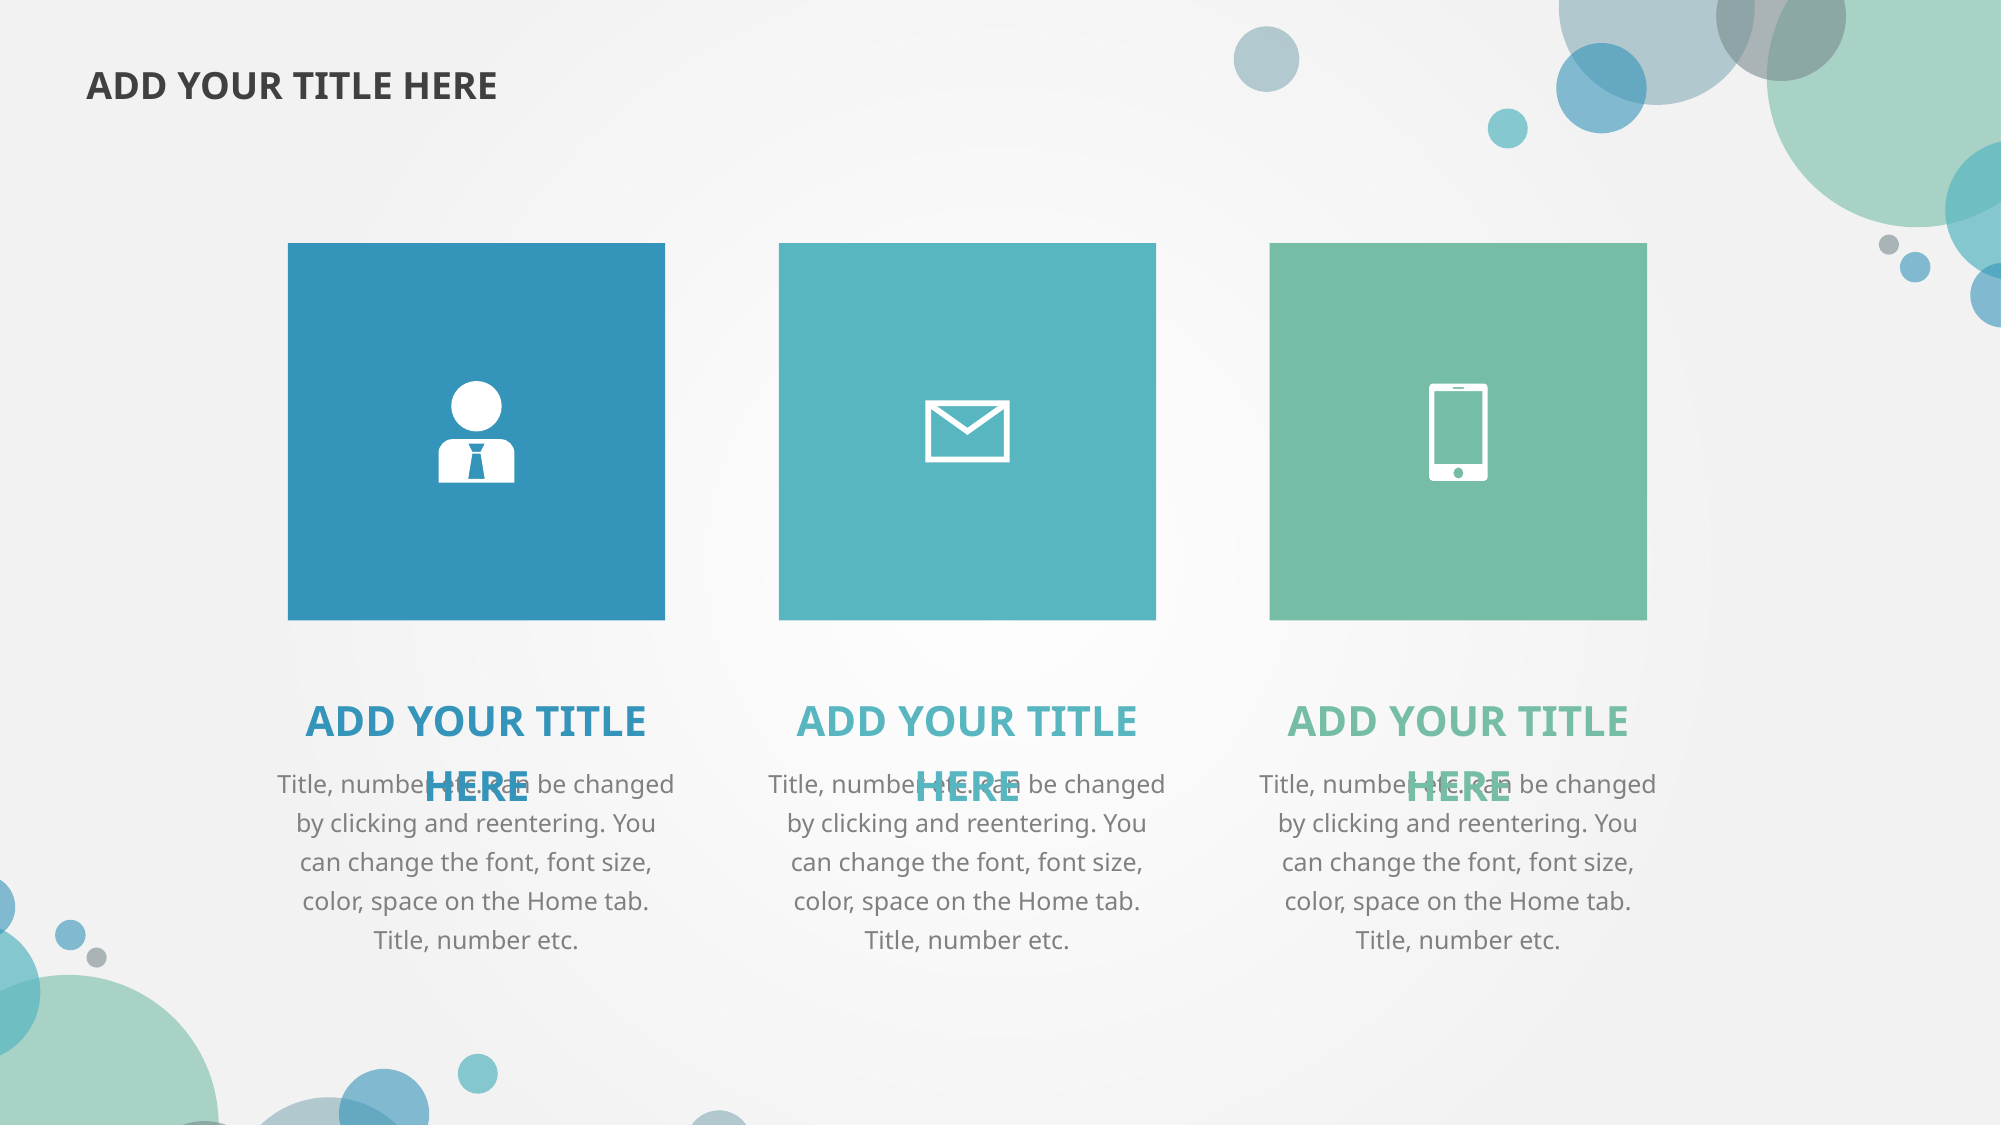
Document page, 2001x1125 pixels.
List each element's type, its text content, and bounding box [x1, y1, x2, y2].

text_box Title, number etc. can be changed by clicking and reentering. You can change the font, font size, color, space on the Home tab. Title, number etc. [753, 769, 1182, 934]
text_box ADD YOUR TITLE HERE [236, 672, 717, 769]
text_box Title, number etc. can be changed by clicking and reentering. You can change the font, font size, color, space on the Home tab. Title, number etc. [262, 769, 691, 934]
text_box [1269, 243, 1648, 621]
list ADD YOUR TITLE HERE [71, 41, 630, 108]
text_box ADD YOUR TITLE HERE [1218, 672, 1699, 769]
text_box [778, 243, 1157, 621]
text_box ADD YOUR TITLE HERE [727, 672, 1208, 769]
text_box Title, number etc. can be changed by clicking and reentering. You can change the font, font size, color, space on the Home tab. Title, number etc. [1244, 769, 1673, 934]
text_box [287, 243, 666, 621]
